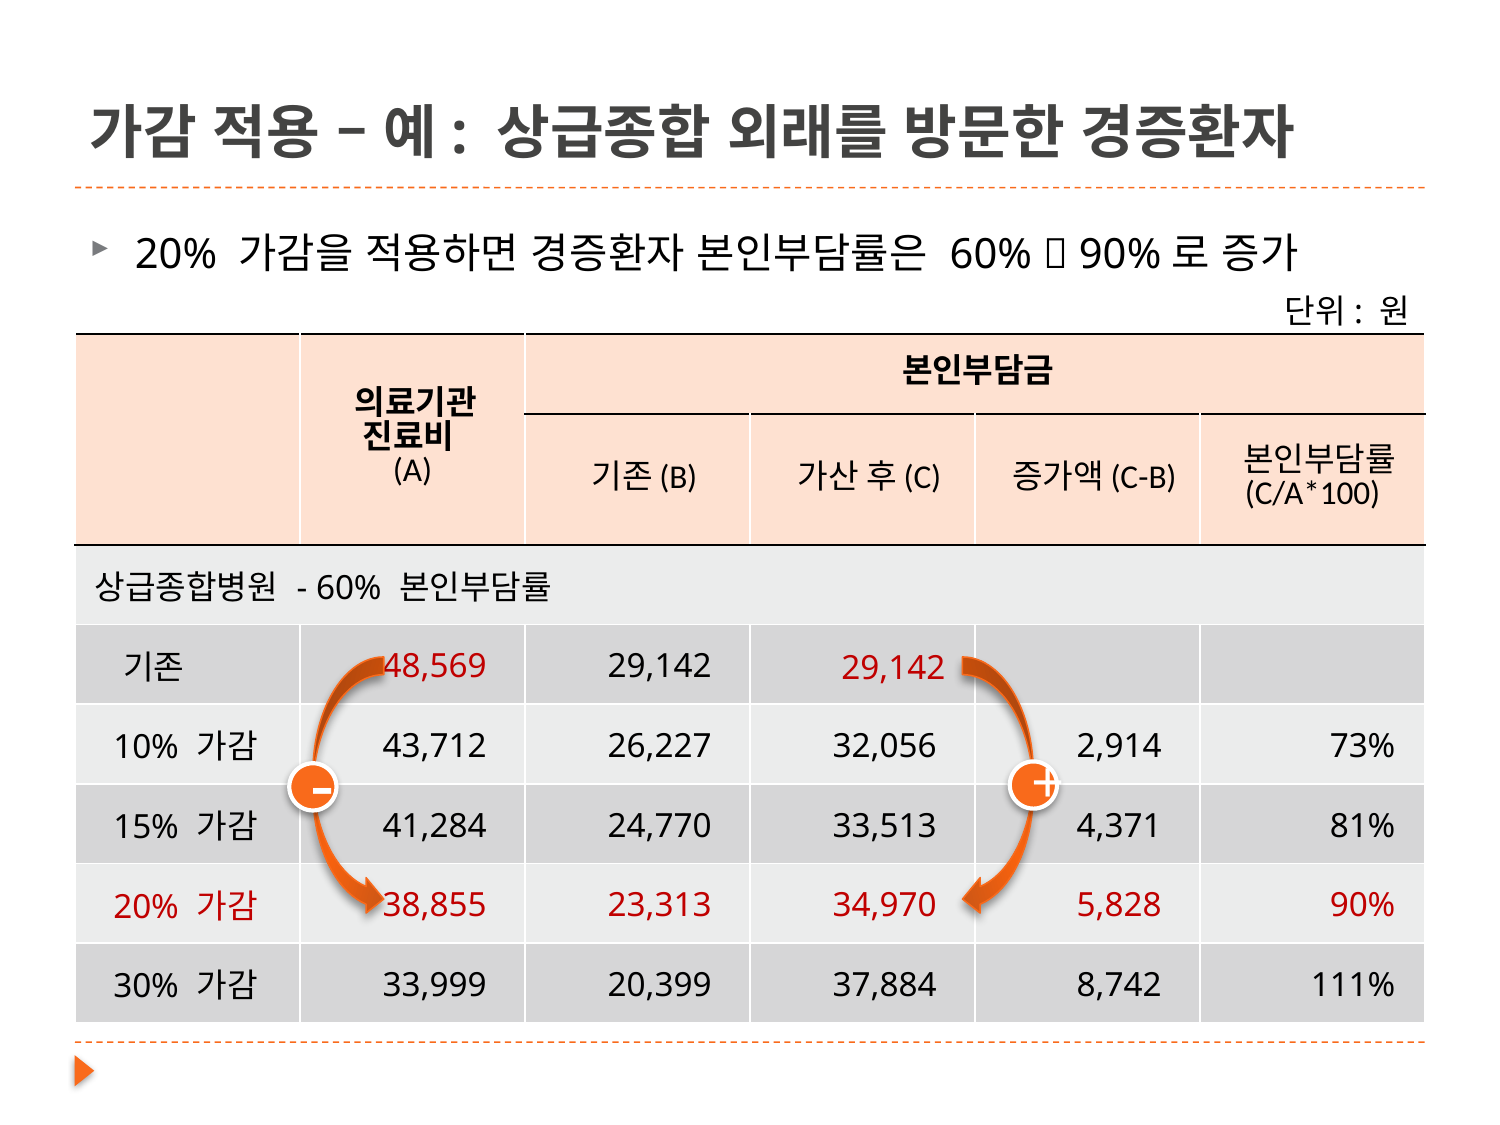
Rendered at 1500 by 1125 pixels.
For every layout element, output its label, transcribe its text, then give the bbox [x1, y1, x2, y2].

title 가감 적용 – 예: 상급종합 외래를 방문한 경증환자 [75, 24, 1425, 173]
text_box 20% 가감을 적용하면 경증환자 본인부담률은 60%  90%로 증가 [74, 219, 1425, 984]
table_cell 33,999 [301, 984, 524, 1022]
table_cell 20,399 [526, 984, 749, 1022]
table_cell 30% 가감 [76, 984, 299, 1022]
table_cell 8,742 [976, 984, 1199, 1022]
table_cell 111% [1201, 984, 1424, 1022]
table_cell 37,884 [751, 984, 974, 1022]
